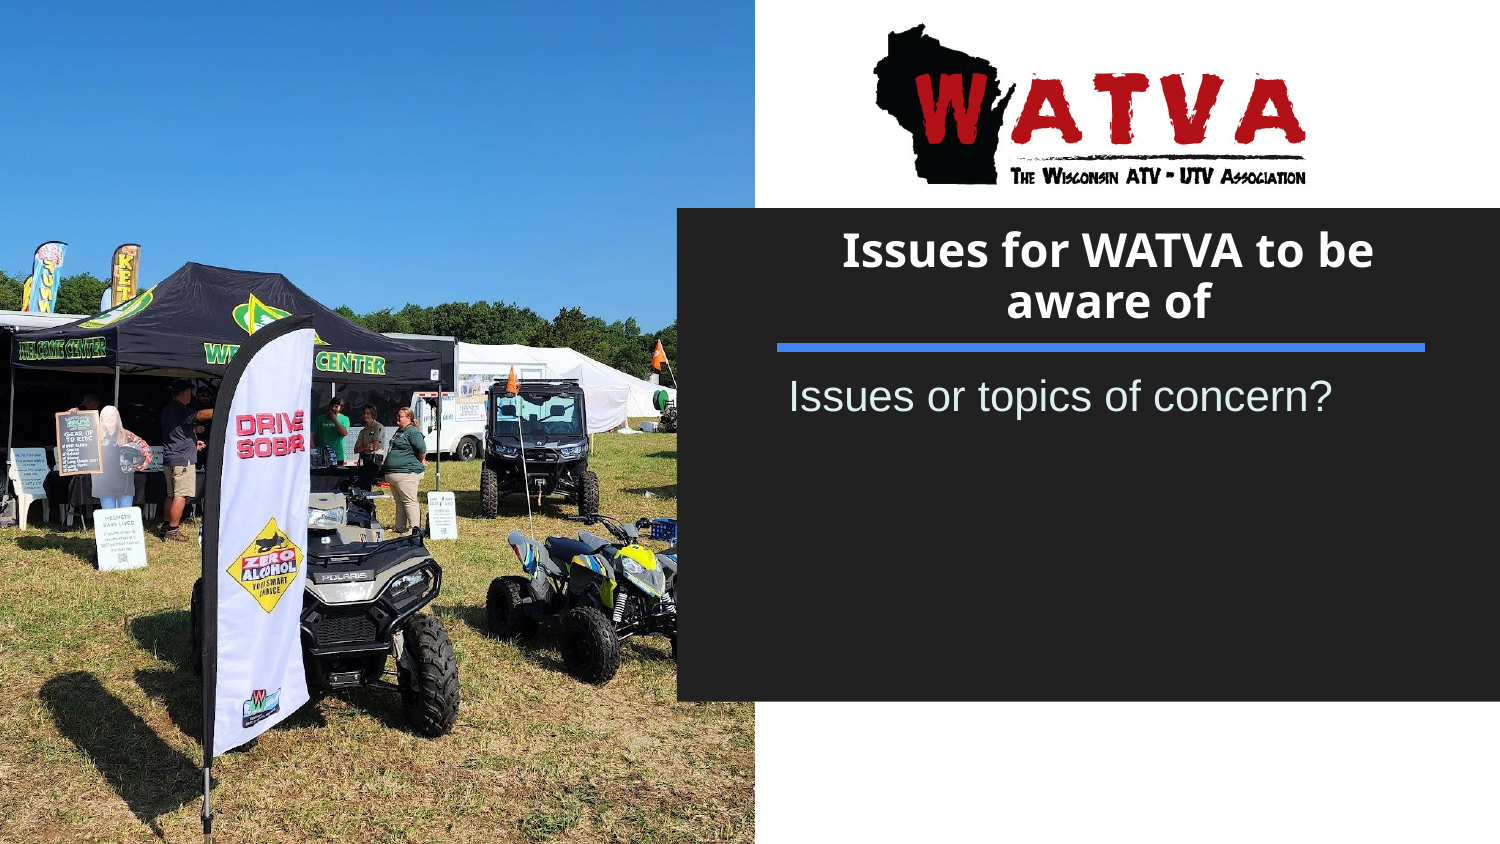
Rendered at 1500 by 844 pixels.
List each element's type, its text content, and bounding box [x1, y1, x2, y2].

text_box Issues for WATVA to be aware of [762, 221, 1455, 334]
picture [0, 0, 756, 844]
text_box [760, 208, 1500, 702]
picture [860, 16, 1317, 195]
text_box Issues or topics of concern? [776, 368, 1399, 676]
